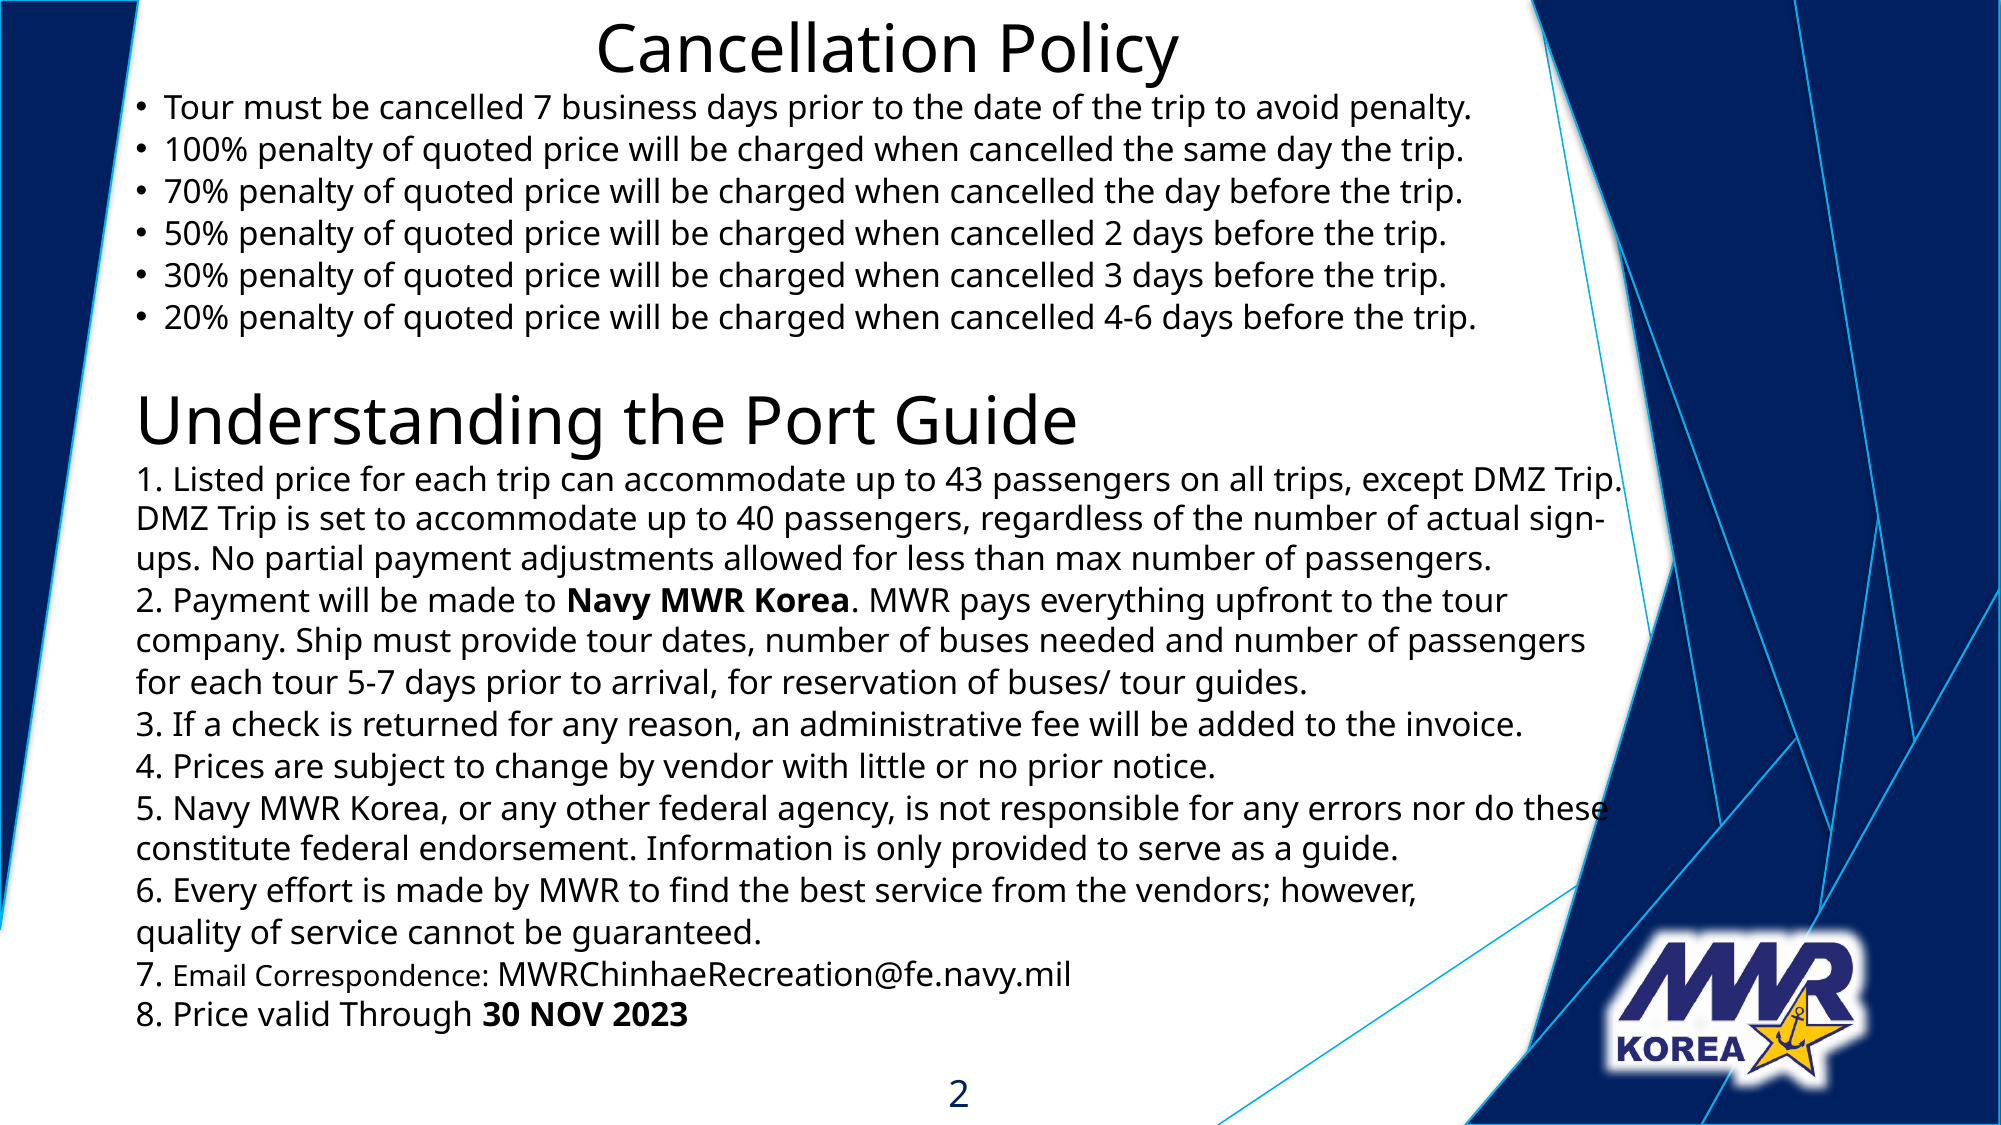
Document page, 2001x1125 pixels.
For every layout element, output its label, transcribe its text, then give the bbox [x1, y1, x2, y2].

text_box Cancellation Policy Tour must be cancelled 7 business days prior to the date of the trip to avoid penalty. 100% penalty of quoted price will be charged when cancelled the same day the trip. 70% penalty of quoted price will be charged when cancelled the day before the trip. 50% penalty of quoted price will be charged when cancelled 2 days before the trip. 30% penalty of quoted price will be charged when cancelled 3 days before the trip. 20% penalty of quoted price will be charged when cancelled 4-6 days before the trip. Understanding the Port Guide 1. Listed price for each trip can accommodate up to 43 passengers on all trips, except DMZ Trip. DMZ Trip is set to accommodate up to 40 passengers, regardless of the number of actual sign-ups. No partial payment adjustments allowed for less than max number of passengers. 2. Payment will be made to Navy MWR Korea. MWR pays everything upfront to the tour company. Ship must provide tour dates, number of buses needed and number of passengers for each tour 5-7 days prior to arrival, for reservation of buses/ tour guides. 3. If a check is returned for any reason, an administrative fee will be added to the invoice. 4. Prices are subject to change by vendor with little or no prior notice. 5. Navy MWR Korea, or any other federal agency, is not responsible for any errors nor do these constitute federal endorsement. Information is only provided to serve as a guide. 6. Every effort is made by MWR to find the best service from the vendors; however, quality of service cannot be guaranteed. 7. Email Correspondence: MWRChinhaeRecreation@fe.navy.mil 8. Price valid Through 30 NOV 2023 [120, 0, 1655, 1081]
picture [1613, 941, 1856, 1079]
picture [1613, 941, 1619, 948]
slide_number 2 [933, 1065, 980, 1125]
